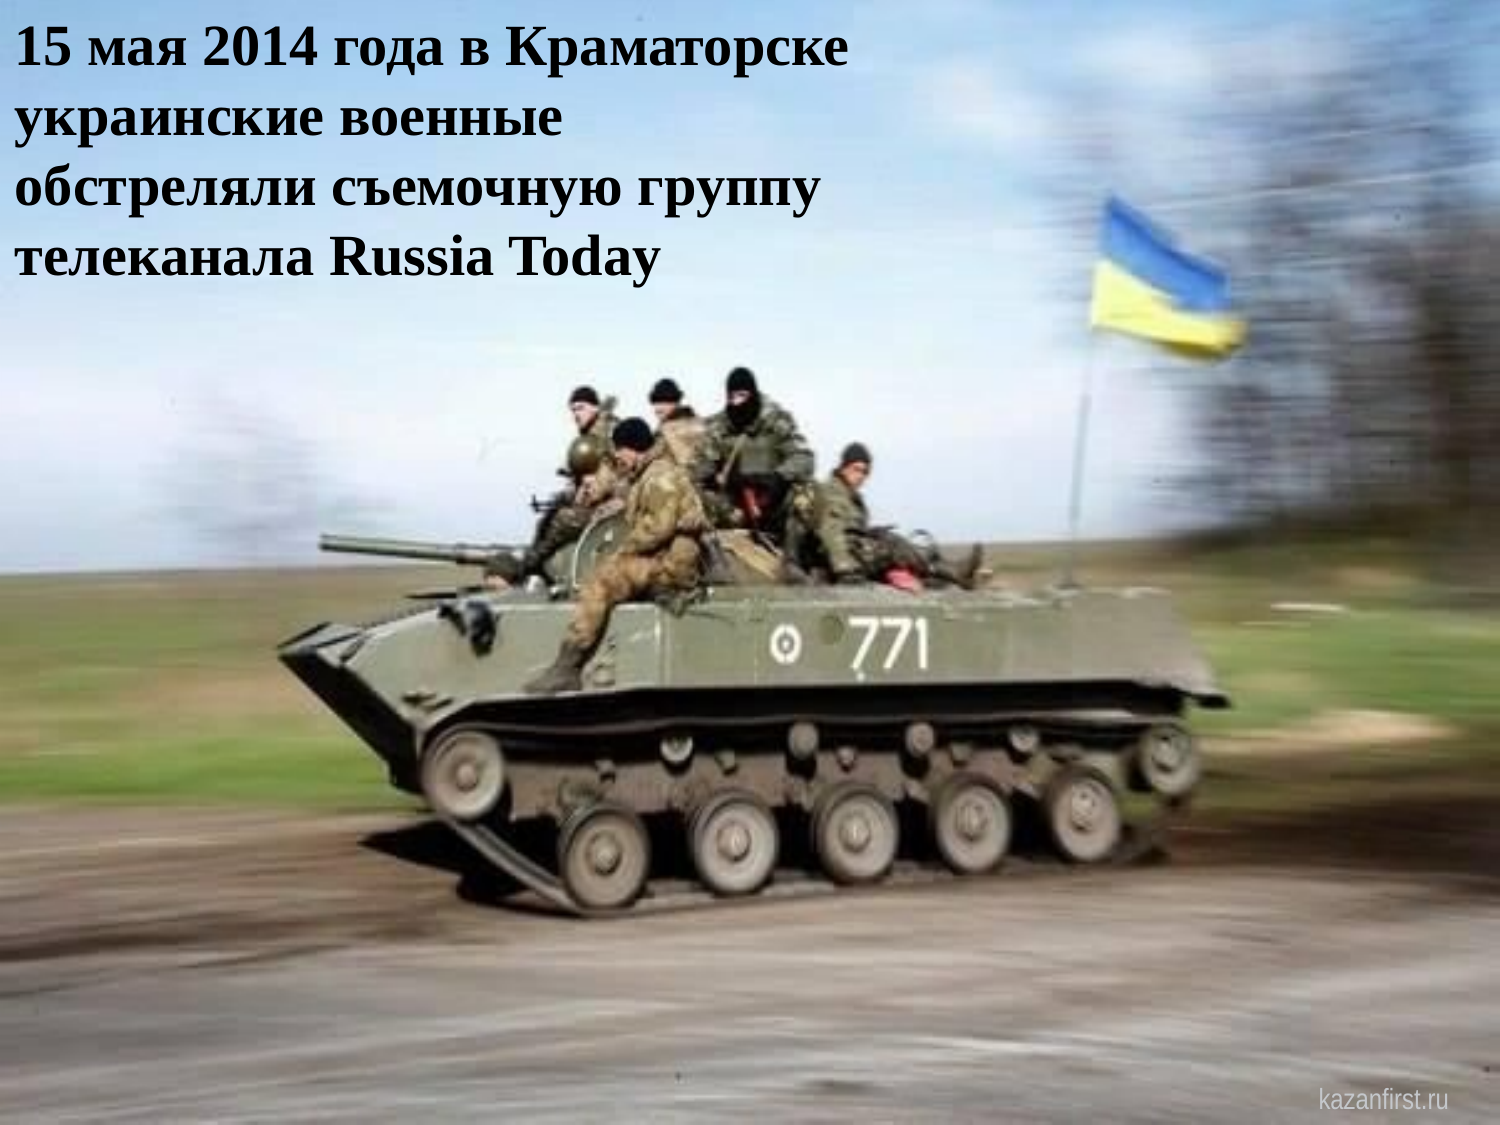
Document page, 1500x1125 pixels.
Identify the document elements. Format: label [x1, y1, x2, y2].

list [0, 0, 1500, 1125]
